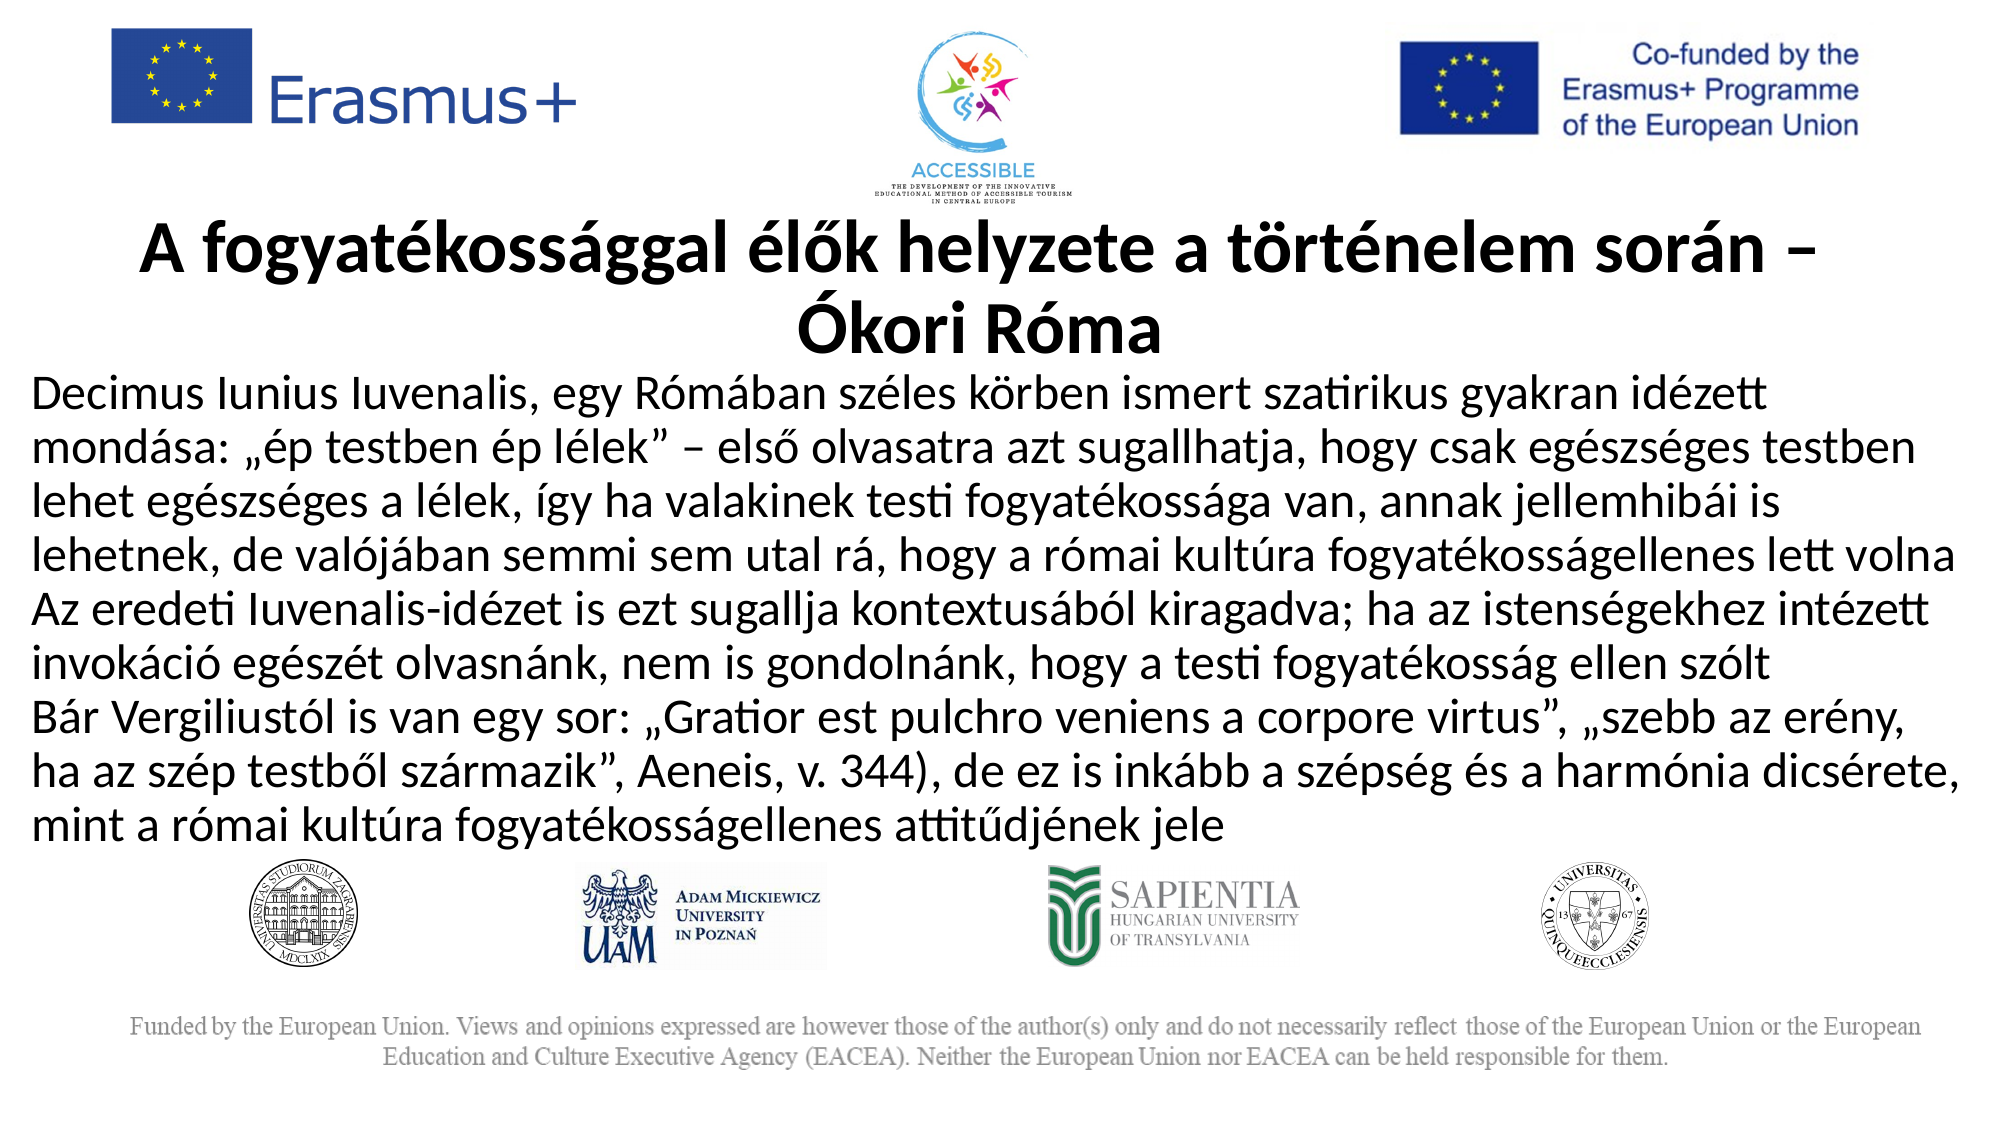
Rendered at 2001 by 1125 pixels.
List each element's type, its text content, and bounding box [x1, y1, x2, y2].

picture [111, 1002, 1942, 1087]
text_box A fogyatékossággal élők helyzete a történelem során – Ókori Róma [57, 174, 1905, 377]
picture [575, 862, 827, 970]
picture [249, 859, 358, 967]
picture [1385, 22, 1874, 154]
picture [1048, 865, 1300, 967]
picture [860, 3, 1086, 230]
picture [111, 28, 576, 124]
title Decimus Iunius Iuvenalis, egy Rómában széles körben ismert szatirikus gyakran idézett mondása: „ép testben ép lélek” – első olvasatra azt sugallhatja, hogy csak egészséges testben lehet egészséges a lélek, így ha valakinek testi fogyatékossága van, annak jellemhibái is lehetnek, de valójában semmi sem utal rá, hogy a római kultúra fogyatékosságellenes lett volna Az eredeti Iuvenalis-idézet is ezt sugallja kontextusából kiragadva; ha az istenségekhez intézett invokáció egészét olvasnánk, nem is gondolnánk, hogy a testi fogyatékosság ellen szólt Bár Vergiliustól is van egy sor: „Gratior est pulchro veniens a corpore virtus”, „szebb az erény, ha az szép testből származik”, Aeneis, v. 344), de ez is inkább a szépség és a harmónia dicsérete, mint a római kultúra fogyatékosságellenes attitűdjének jele [16, 352, 1984, 860]
picture [1541, 862, 1649, 970]
